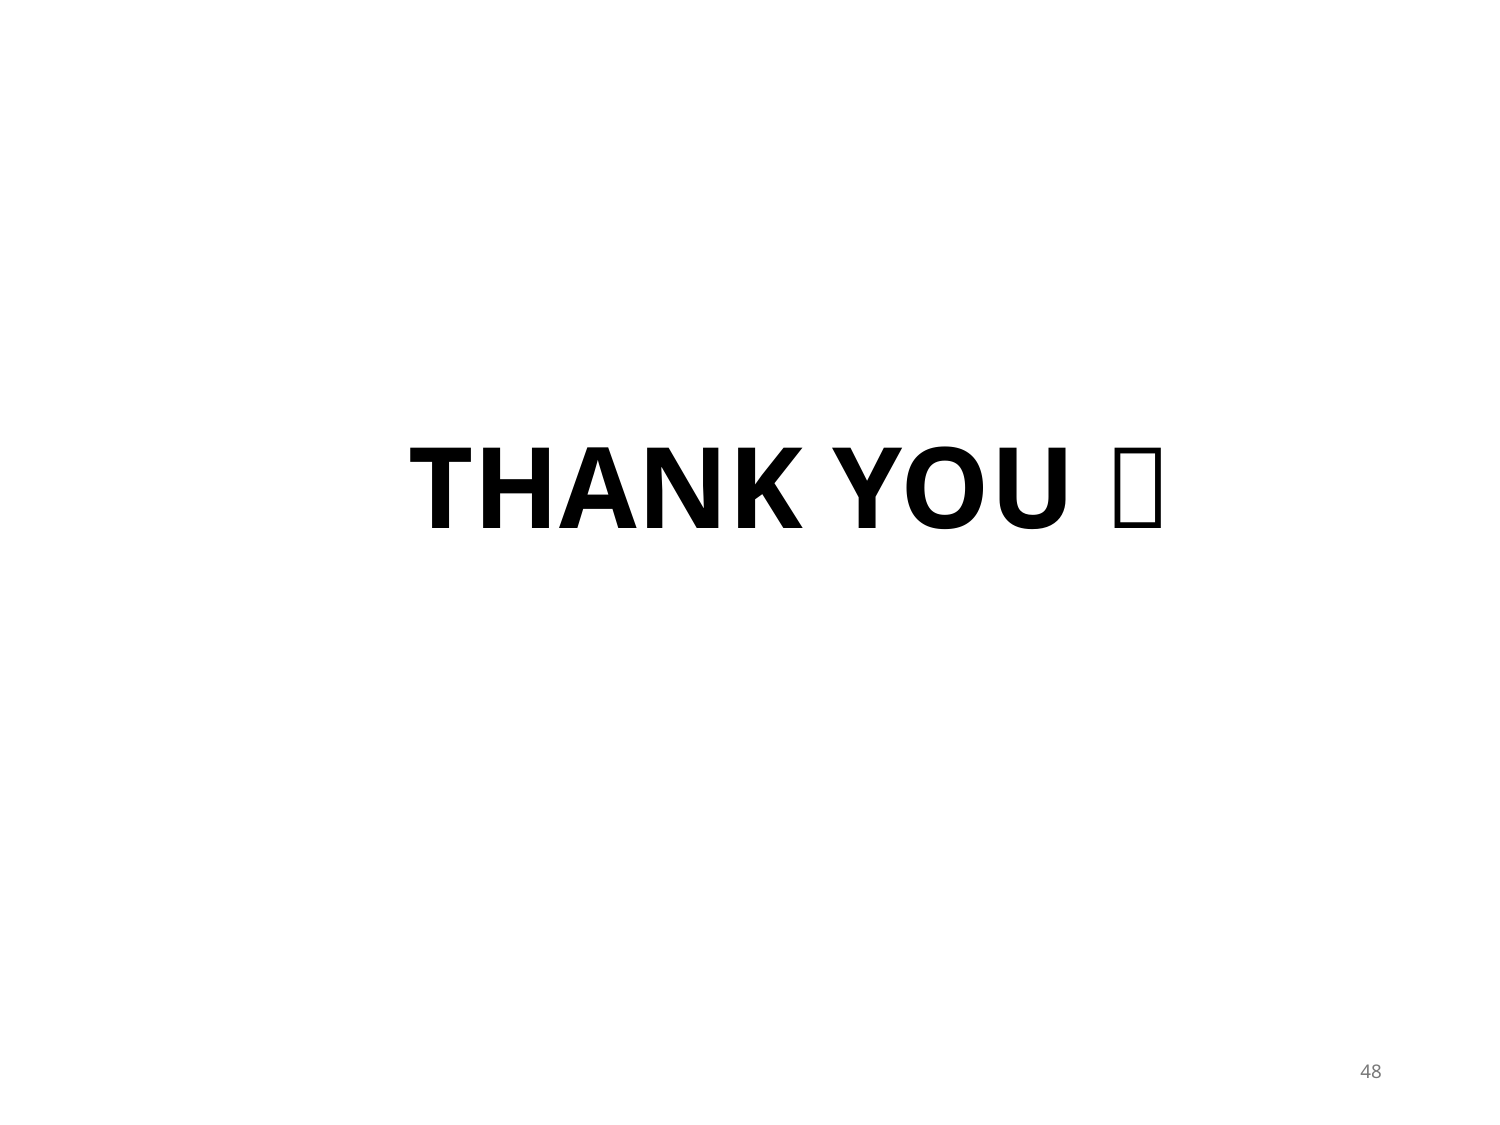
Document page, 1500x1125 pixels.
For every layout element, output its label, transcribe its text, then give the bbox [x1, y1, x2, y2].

title THANK YOU  [249, 387, 1331, 598]
slide_number 48 [1059, 1042, 1397, 1103]
